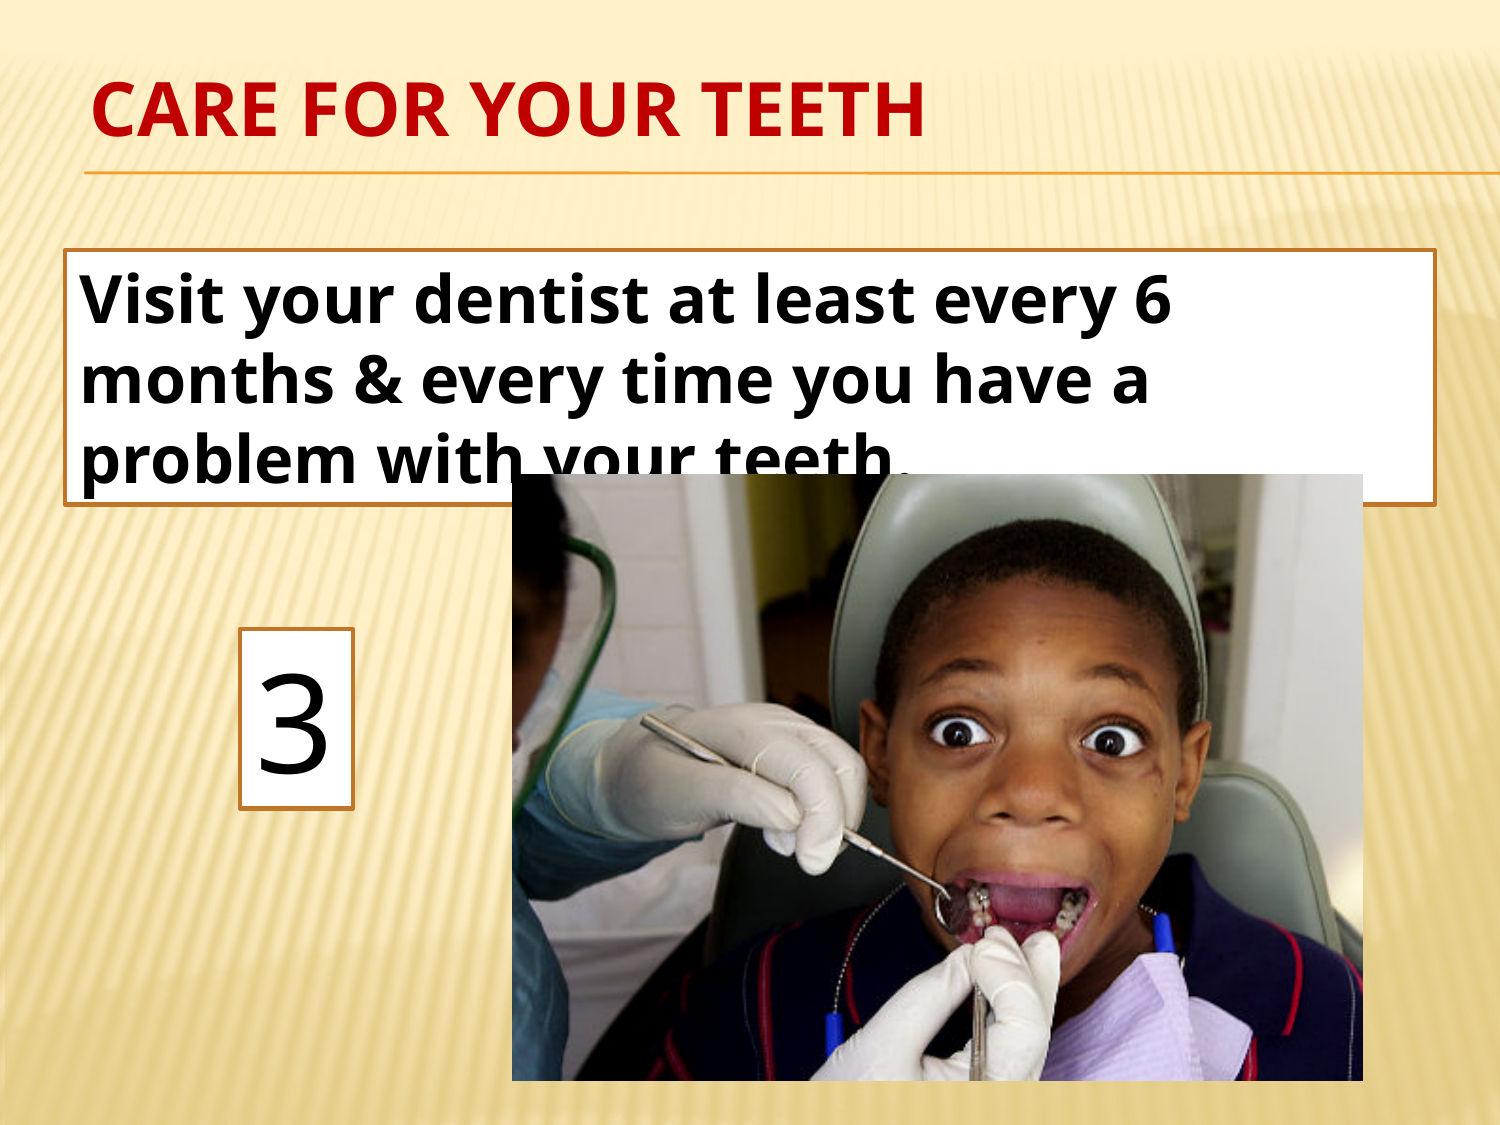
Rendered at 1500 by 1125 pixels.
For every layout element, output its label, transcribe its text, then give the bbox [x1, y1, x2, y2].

title Care for your teeth [75, 37, 1425, 175]
text_box Visit your dentist at least every 6 months & every time you have a problem with your teeth. [63, 248, 1437, 507]
picture [512, 474, 1363, 1081]
text_box 3 [238, 627, 355, 811]
